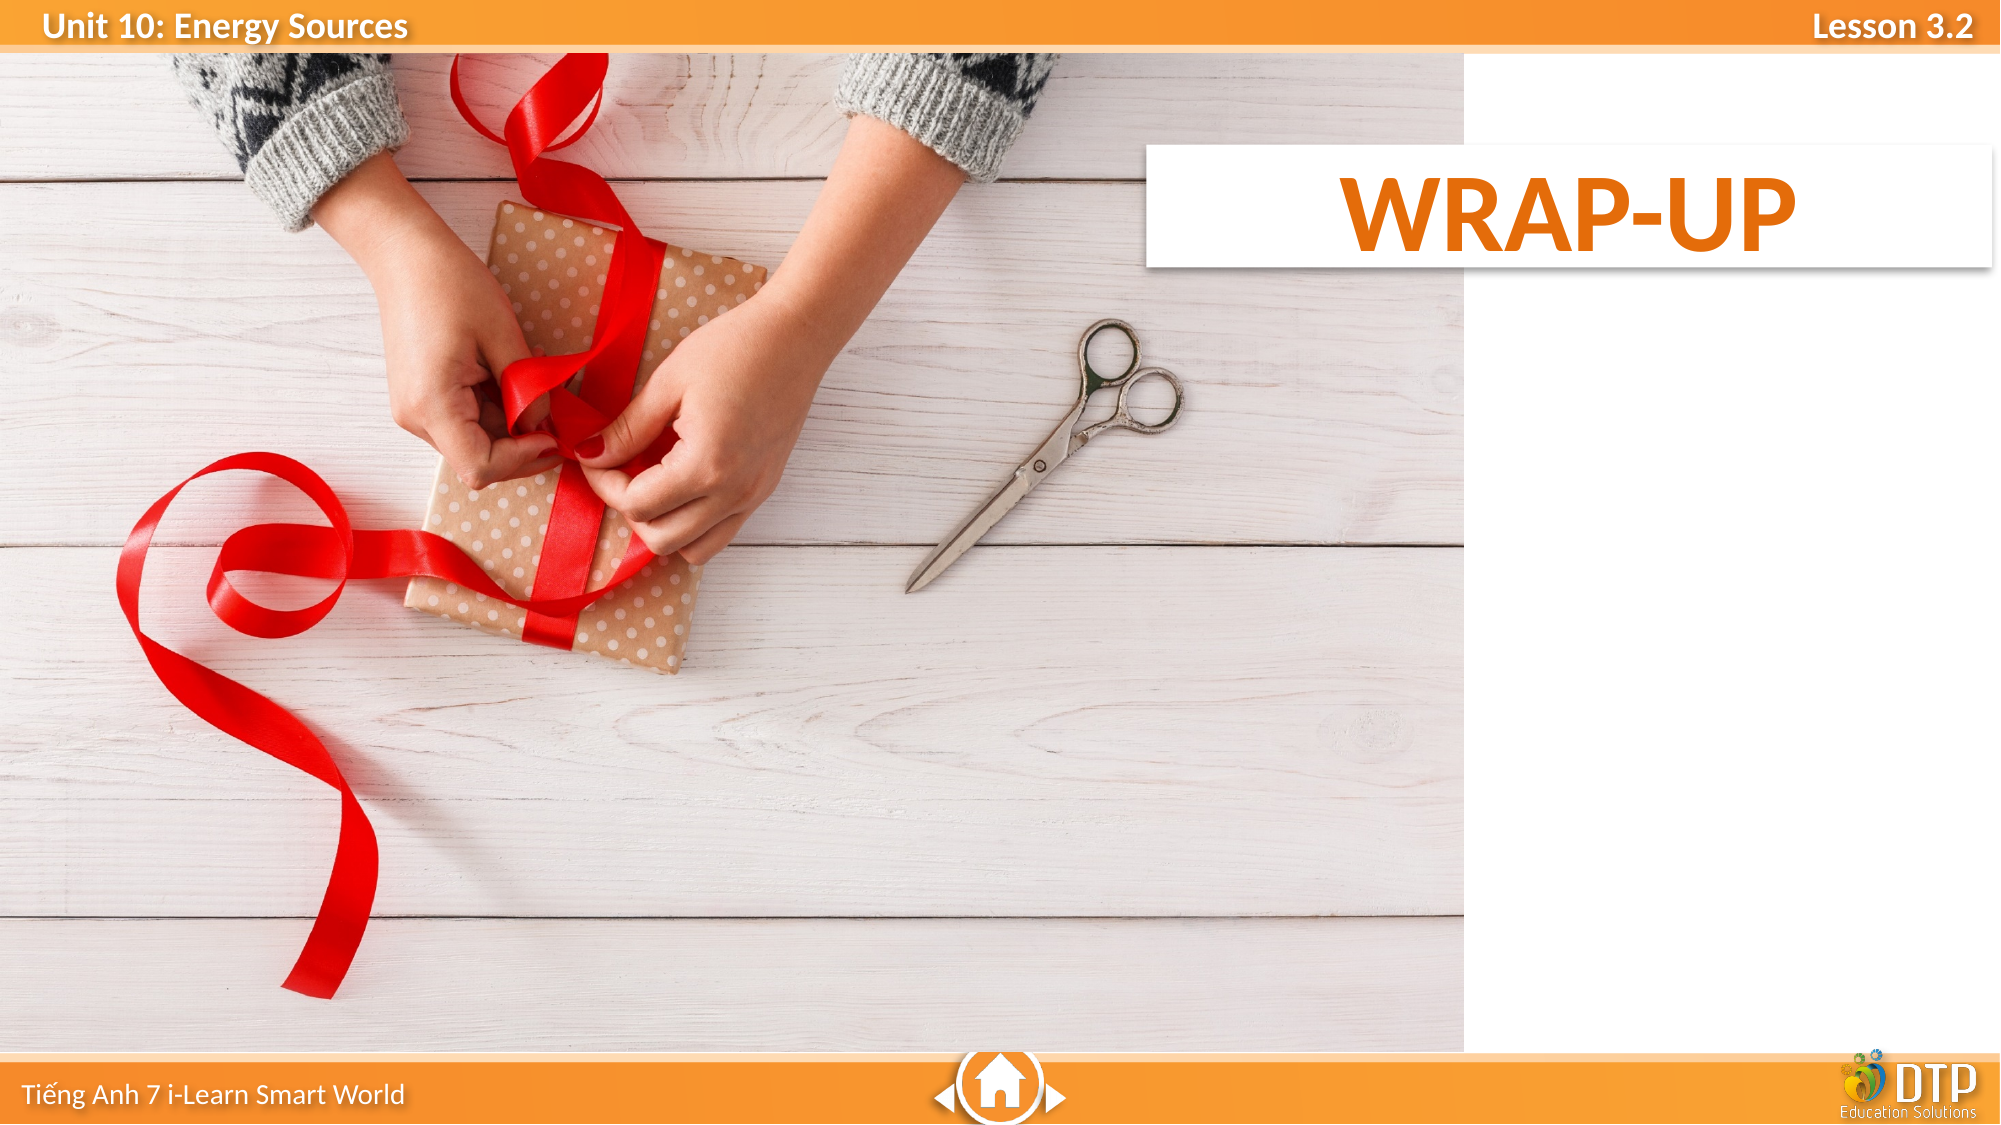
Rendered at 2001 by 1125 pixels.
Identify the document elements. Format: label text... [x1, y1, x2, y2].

text_box WRAP-UP [1469, 144, 1993, 268]
picture [0, 0, 2000, 1125]
